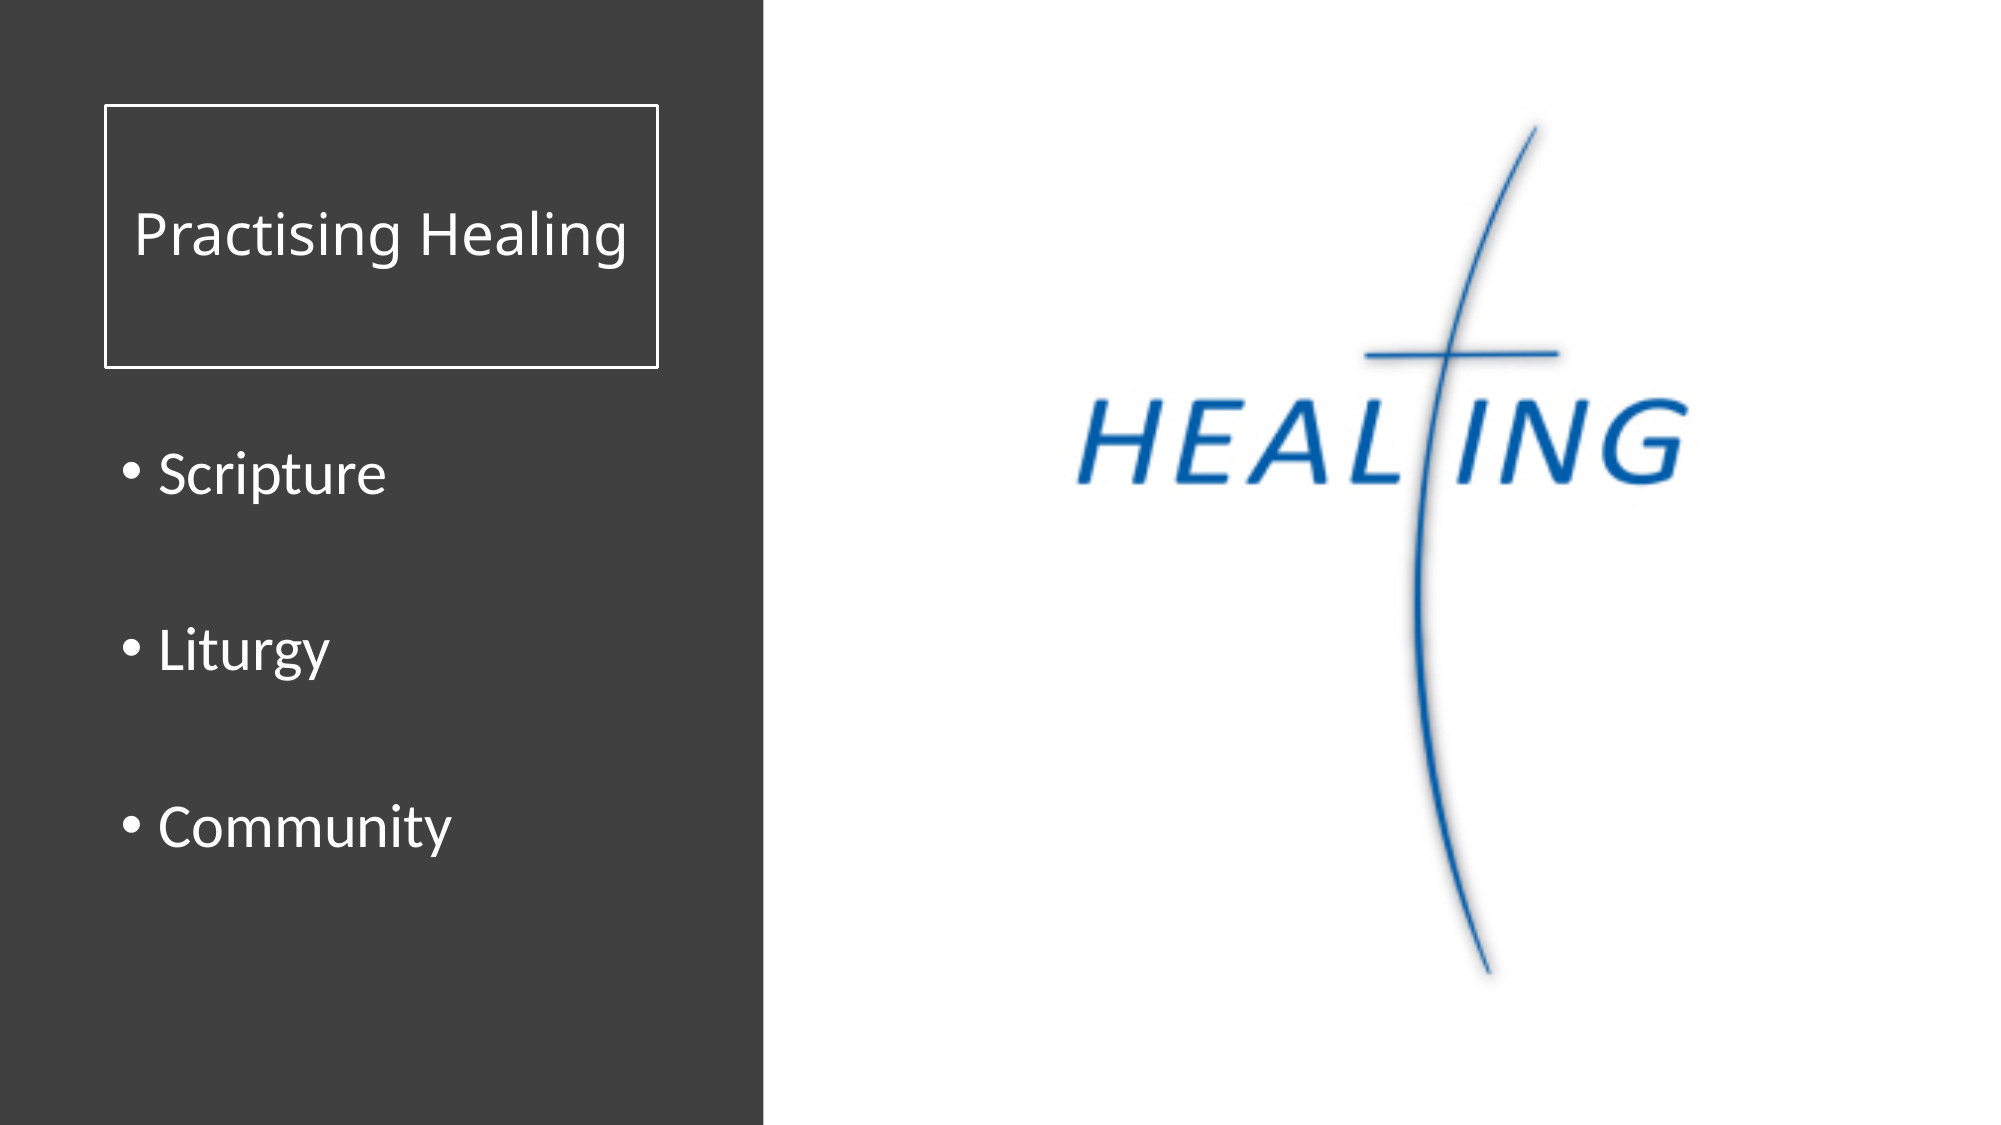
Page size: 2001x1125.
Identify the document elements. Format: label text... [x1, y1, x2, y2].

list Scripture Liturgy Community [105, 432, 658, 994]
title Practising Healing [105, 105, 658, 368]
picture [1038, 105, 1725, 993]
text_box [0, 0, 764, 1125]
